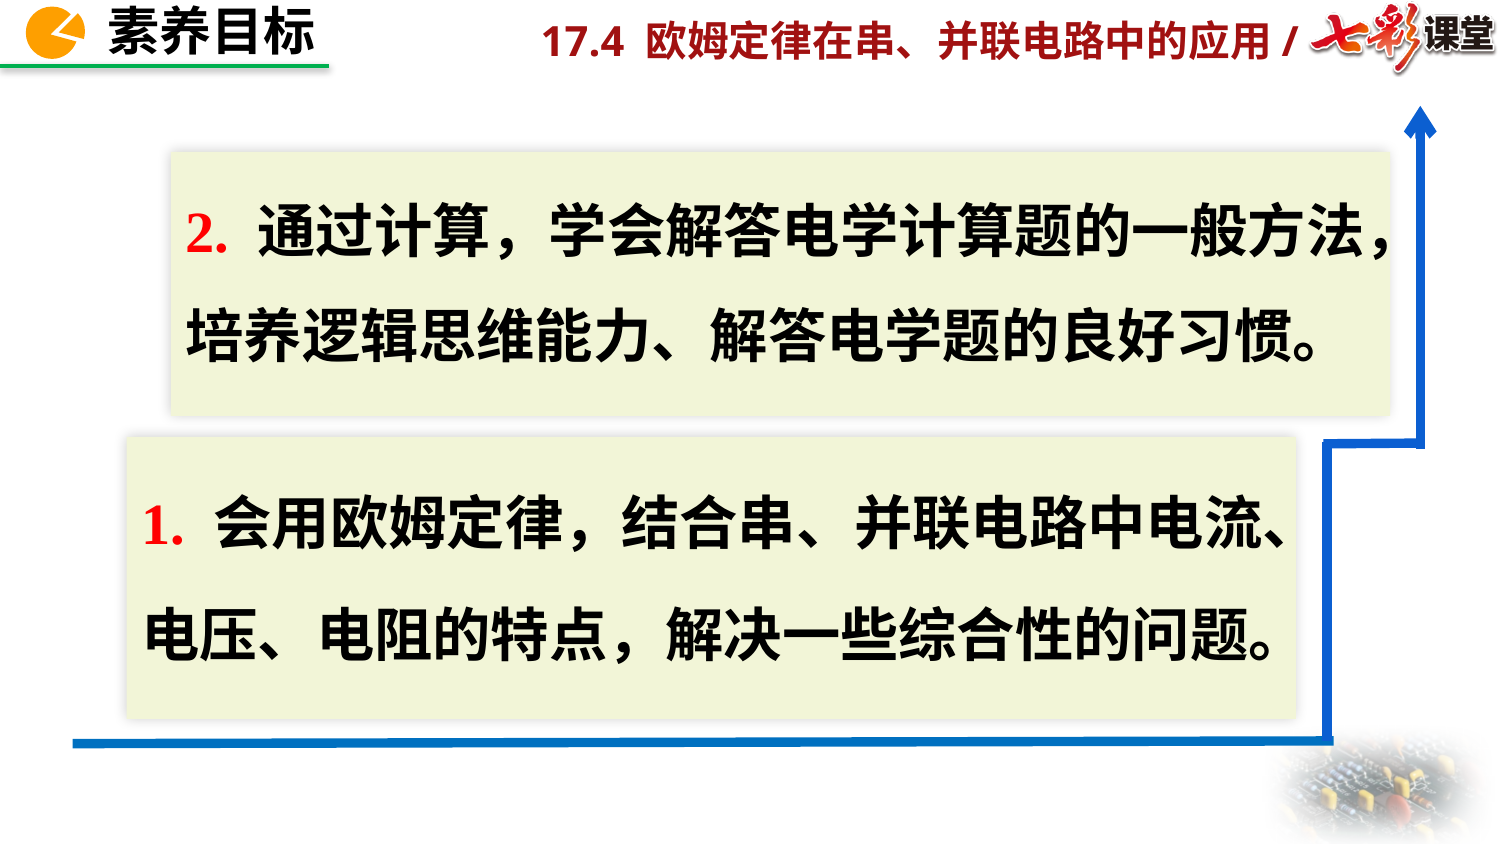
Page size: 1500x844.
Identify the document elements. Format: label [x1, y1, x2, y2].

text_box [72, 105, 1421, 744]
picture [1306, 0, 1500, 77]
